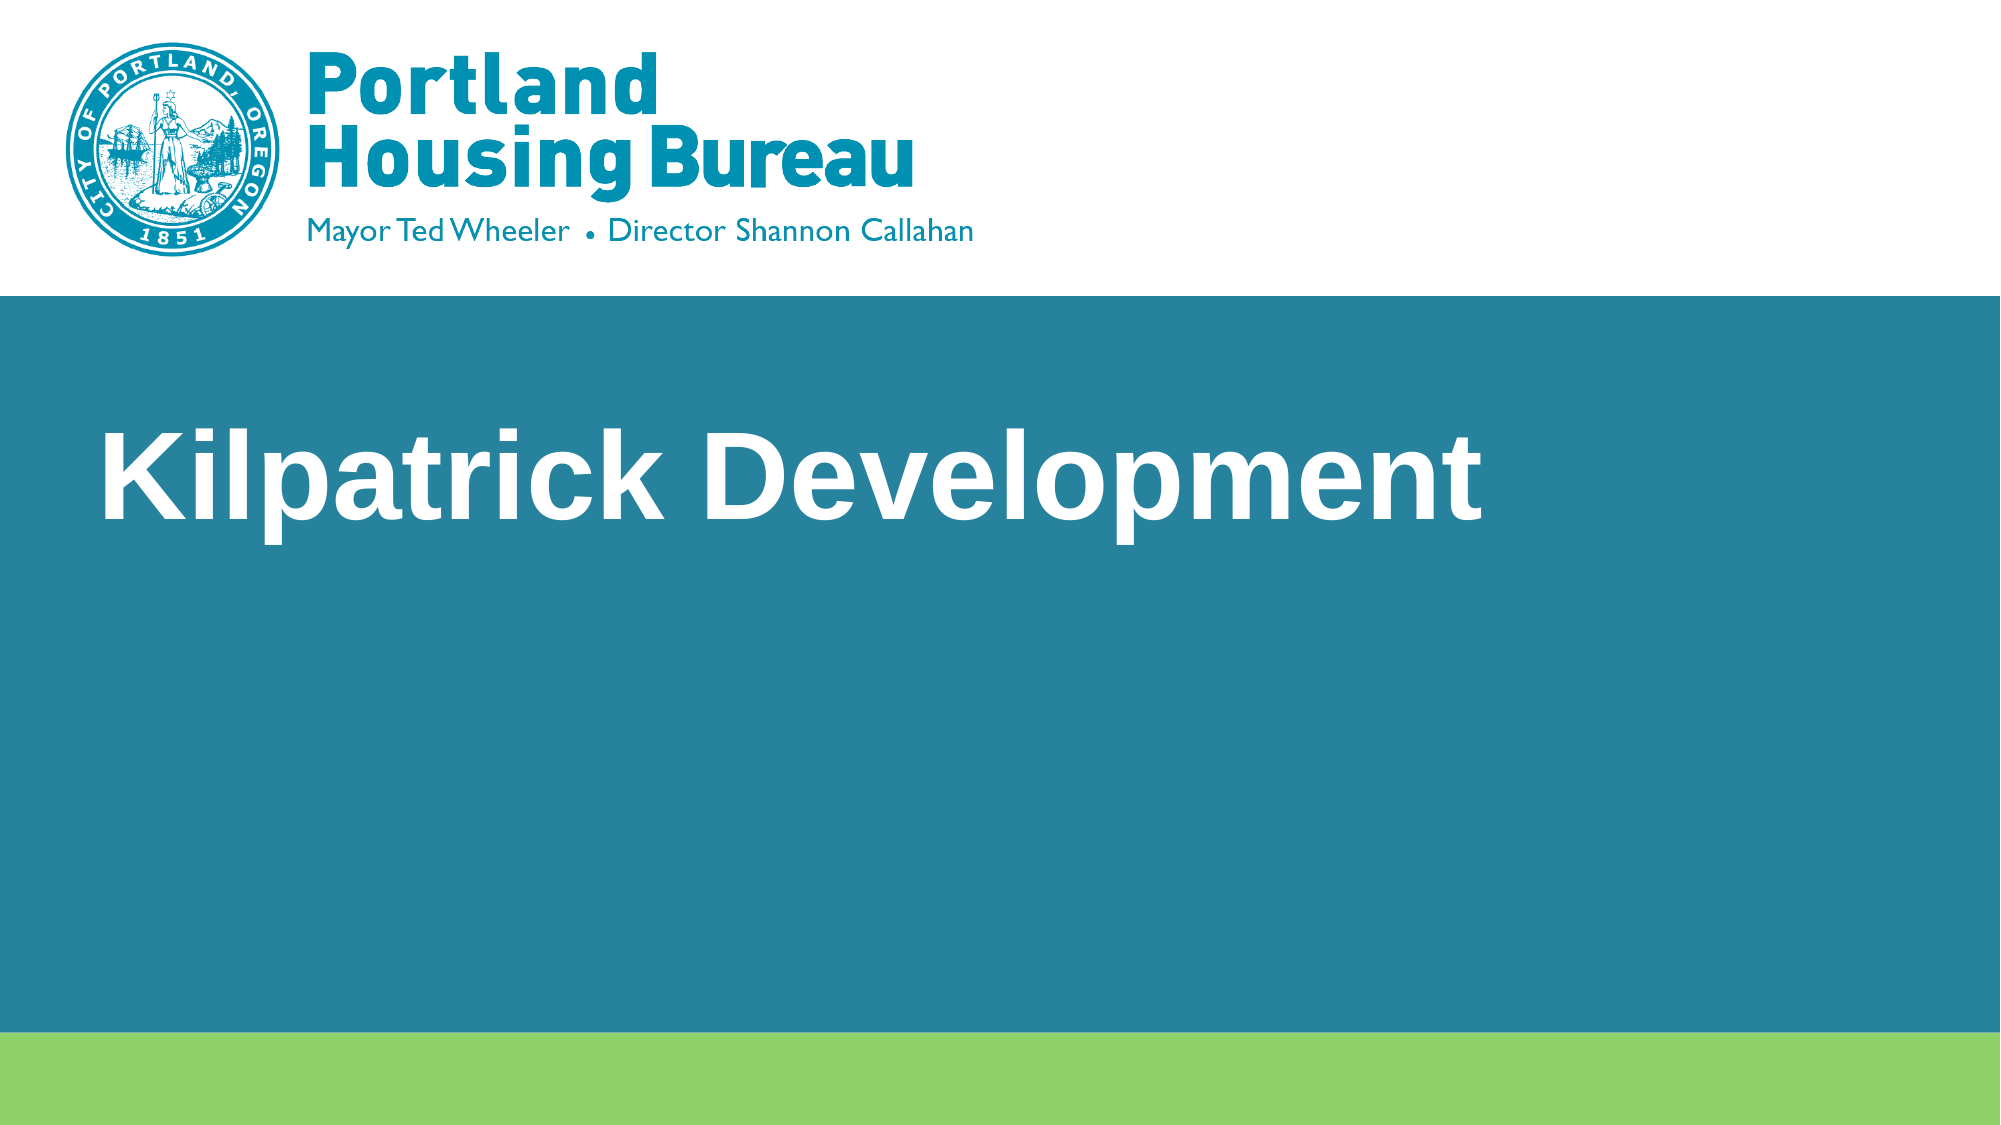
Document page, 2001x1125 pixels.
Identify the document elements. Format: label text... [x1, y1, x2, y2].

text_box [0, 1032, 2000, 1125]
title Kilpatrick Development [95, 390, 1650, 681]
picture [62, 39, 976, 260]
text_box [0, 296, 2000, 1032]
